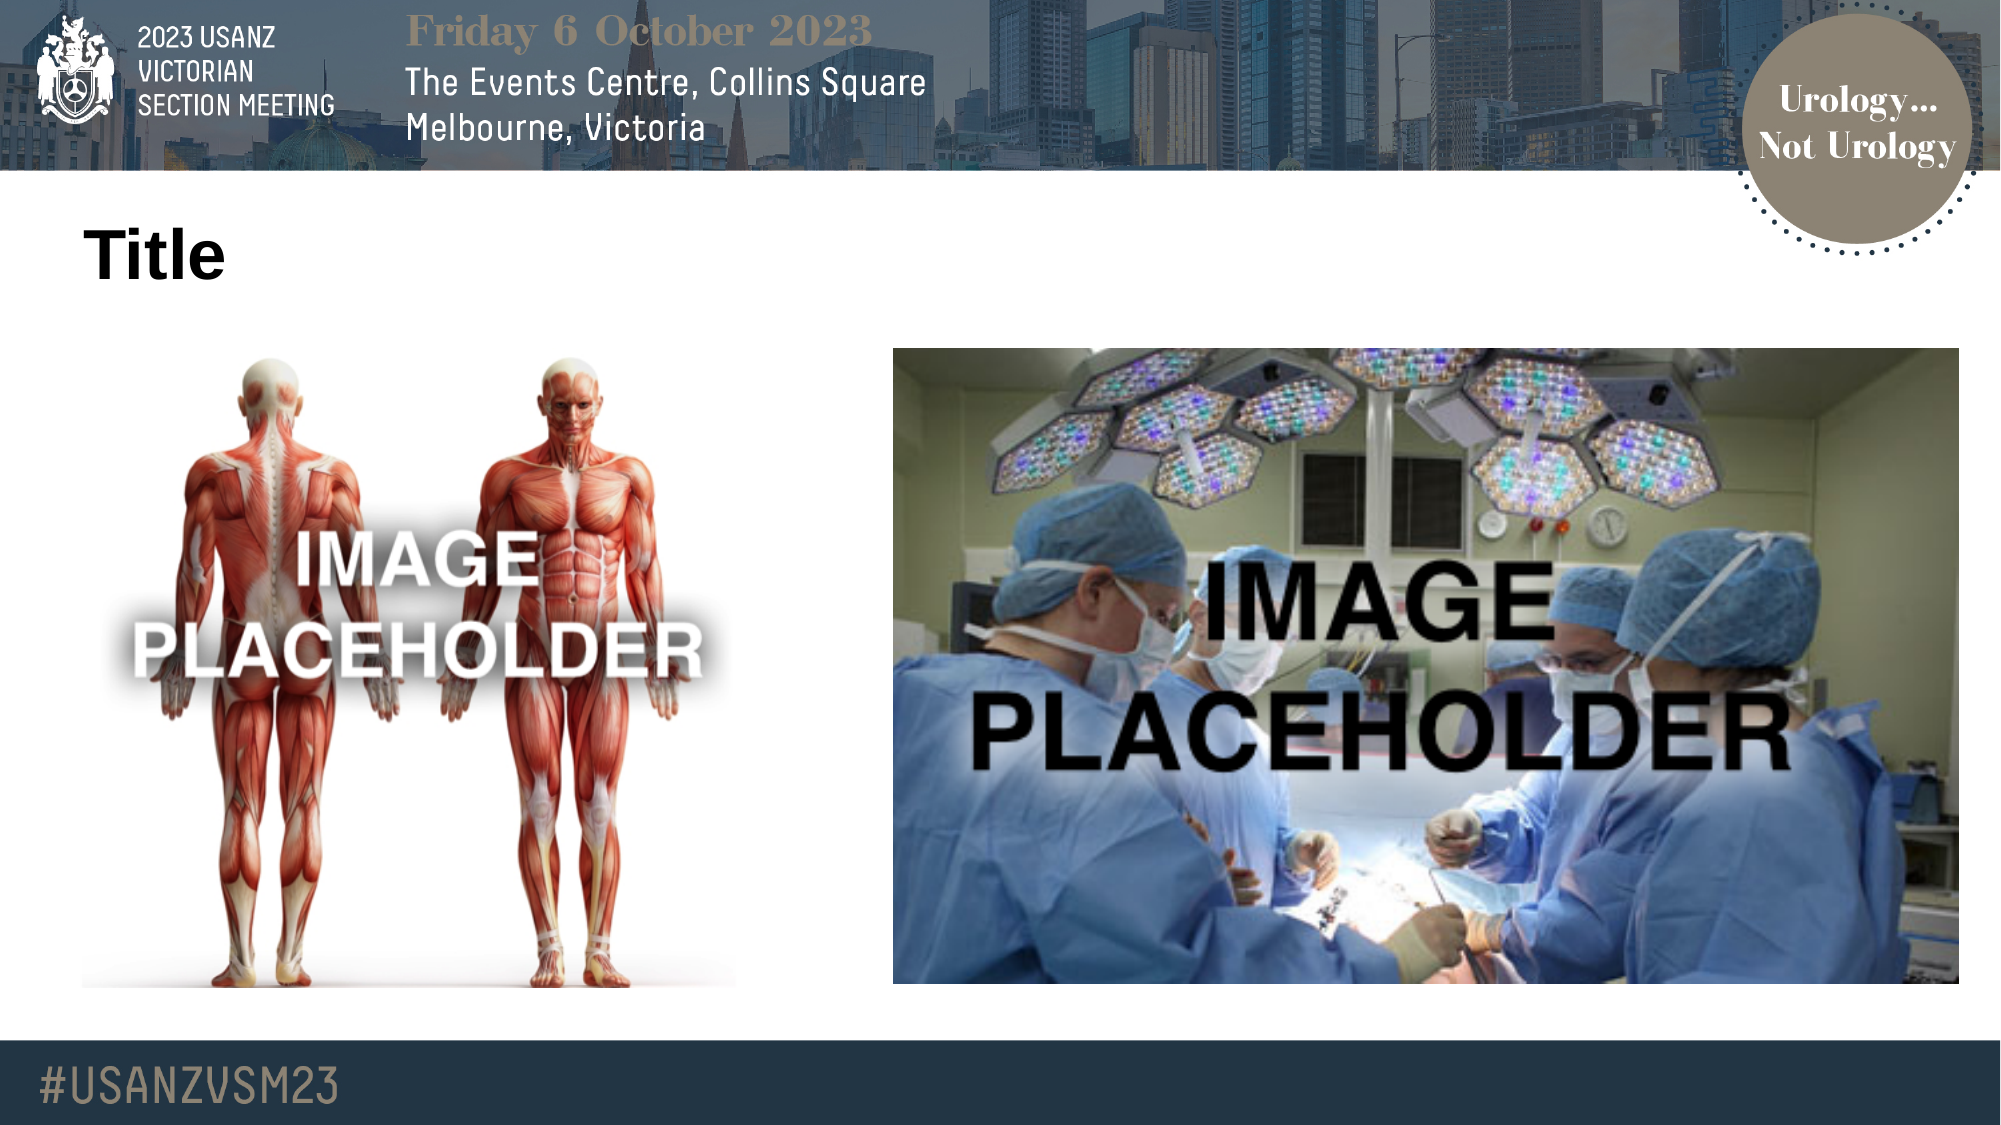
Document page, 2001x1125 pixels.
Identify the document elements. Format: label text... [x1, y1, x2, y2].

picture [0, 0, 2001, 1125]
text_box Title [68, 202, 1793, 311]
